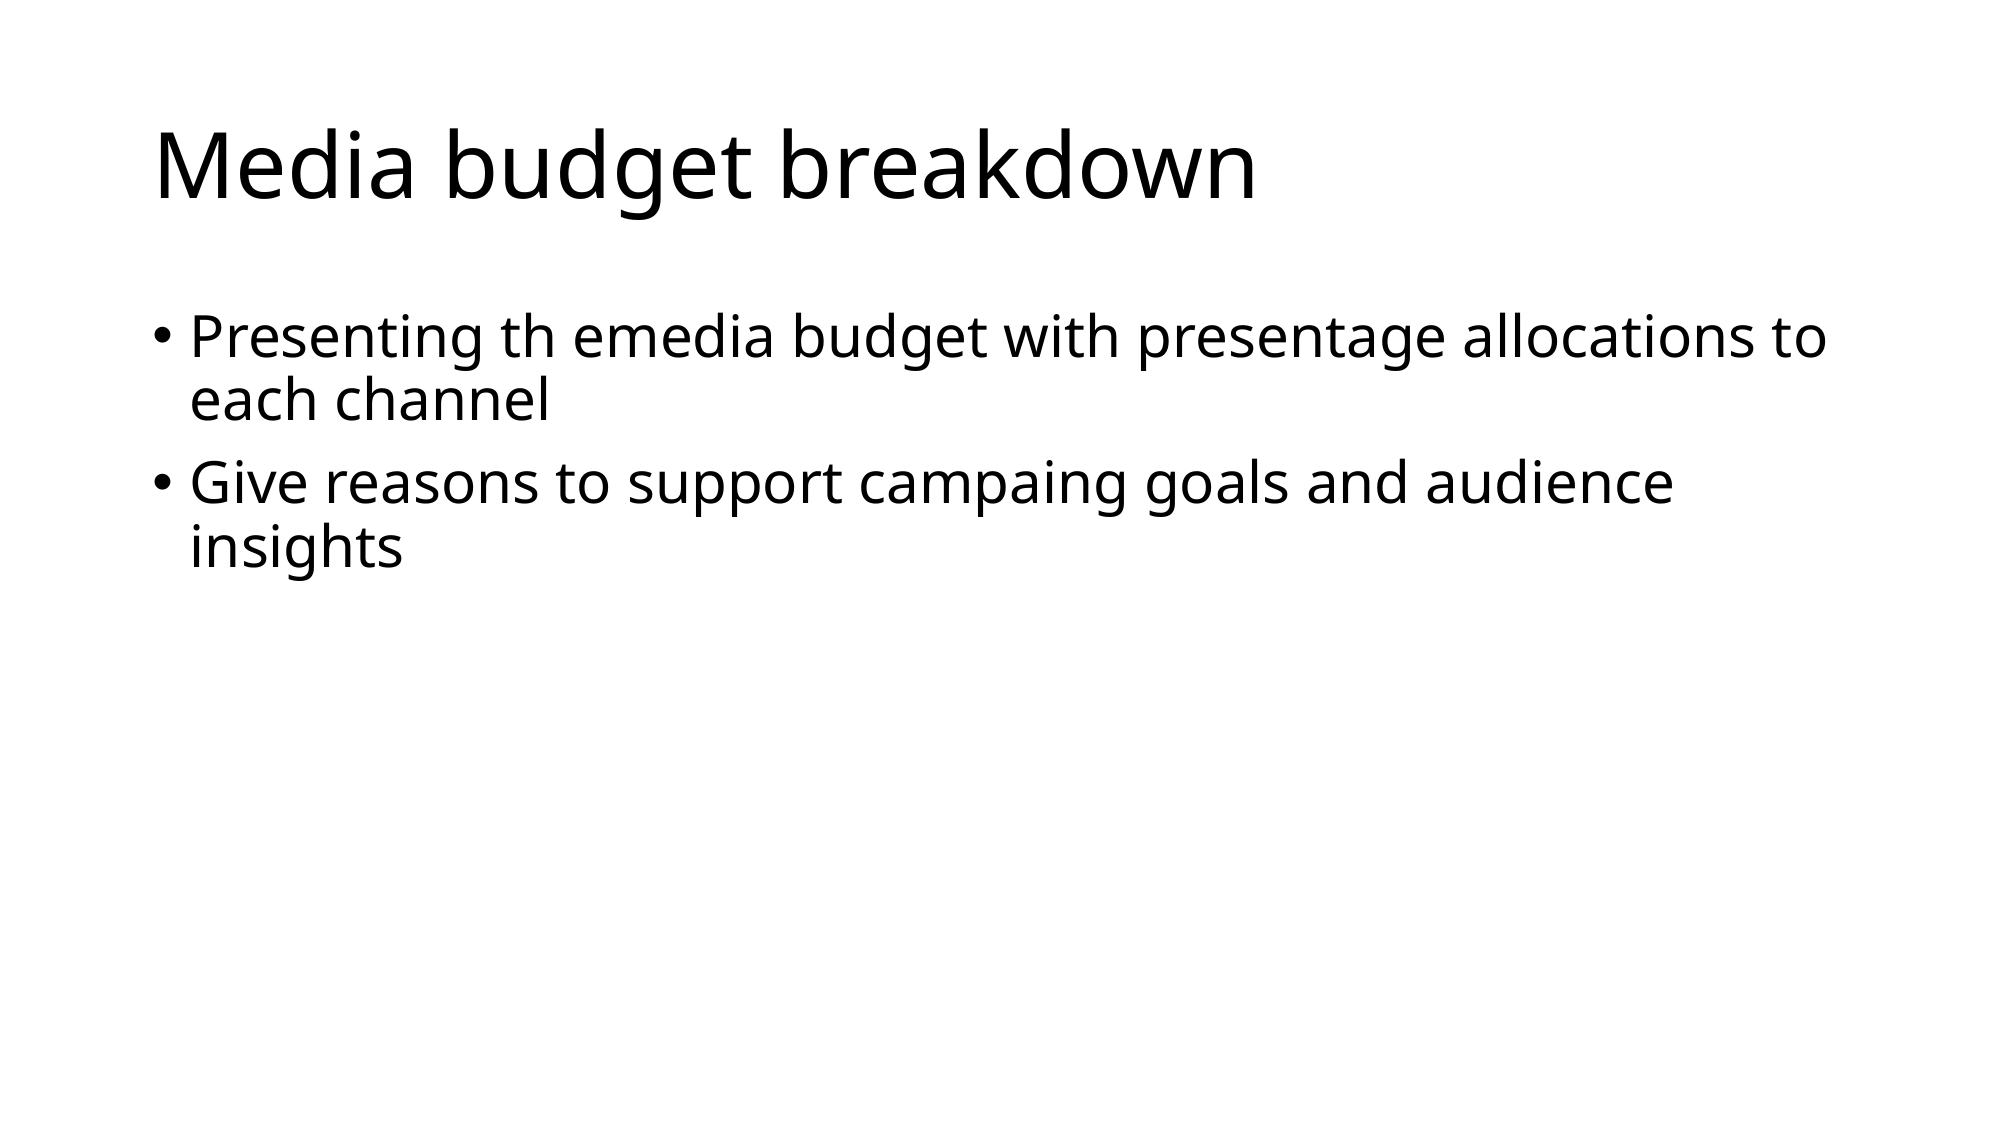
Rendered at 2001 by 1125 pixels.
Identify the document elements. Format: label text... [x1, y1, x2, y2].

title Media budget breakdown [137, 59, 1863, 278]
list Presenting th emedia budget with presentage allocations to each channel Give reasons to support campaing goals and audience insights [137, 299, 1863, 1014]
